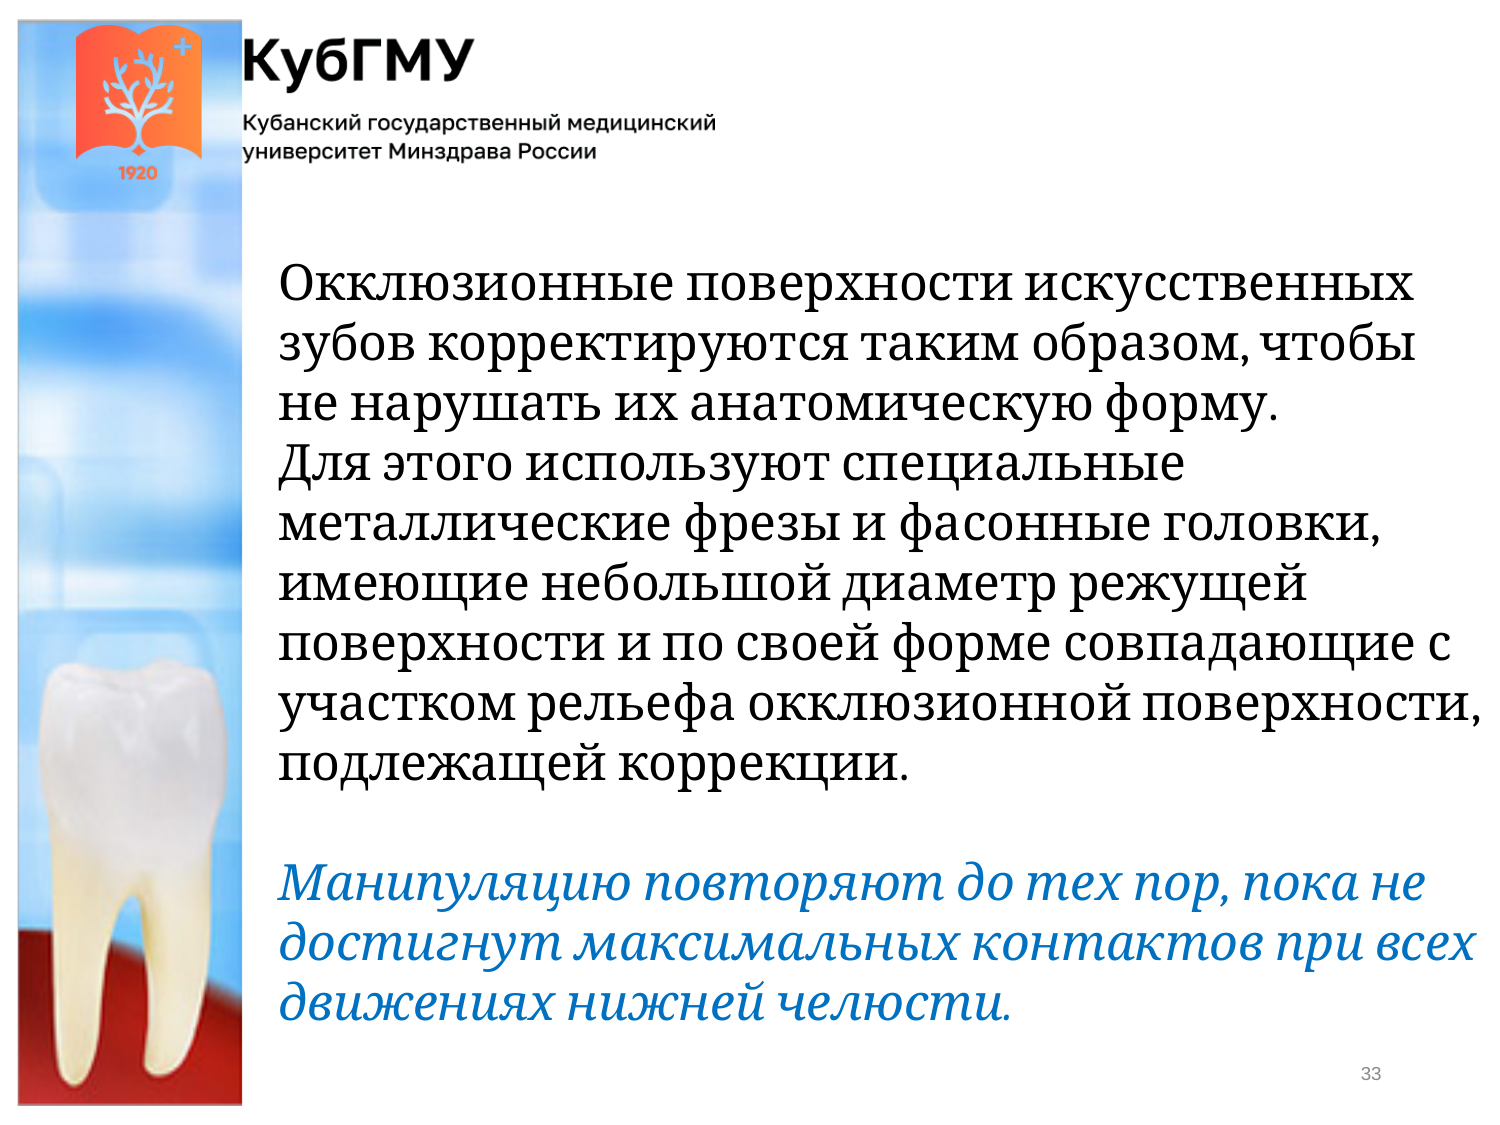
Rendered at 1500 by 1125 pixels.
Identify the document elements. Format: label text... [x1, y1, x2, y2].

text_box Окклюзионные поверхности искусственных зубов корректируются таким образом, чтобы не нарушать их анатомическую форму. Для этого используют специальные металлические фрезы и фасонные головки, имеющие небольшой диаметр режущей поверхности и по своей форме совпадающие с участком рельефа окклюзионной поверхности, подлежащей коррекции. Манипуляцию повторяют до тех пор, пока не достигнут максимальных контактов при всех движениях нижней челюсти. [263, 243, 1500, 1039]
picture [17, 18, 715, 1106]
slide_number 33 [1059, 1042, 1397, 1103]
